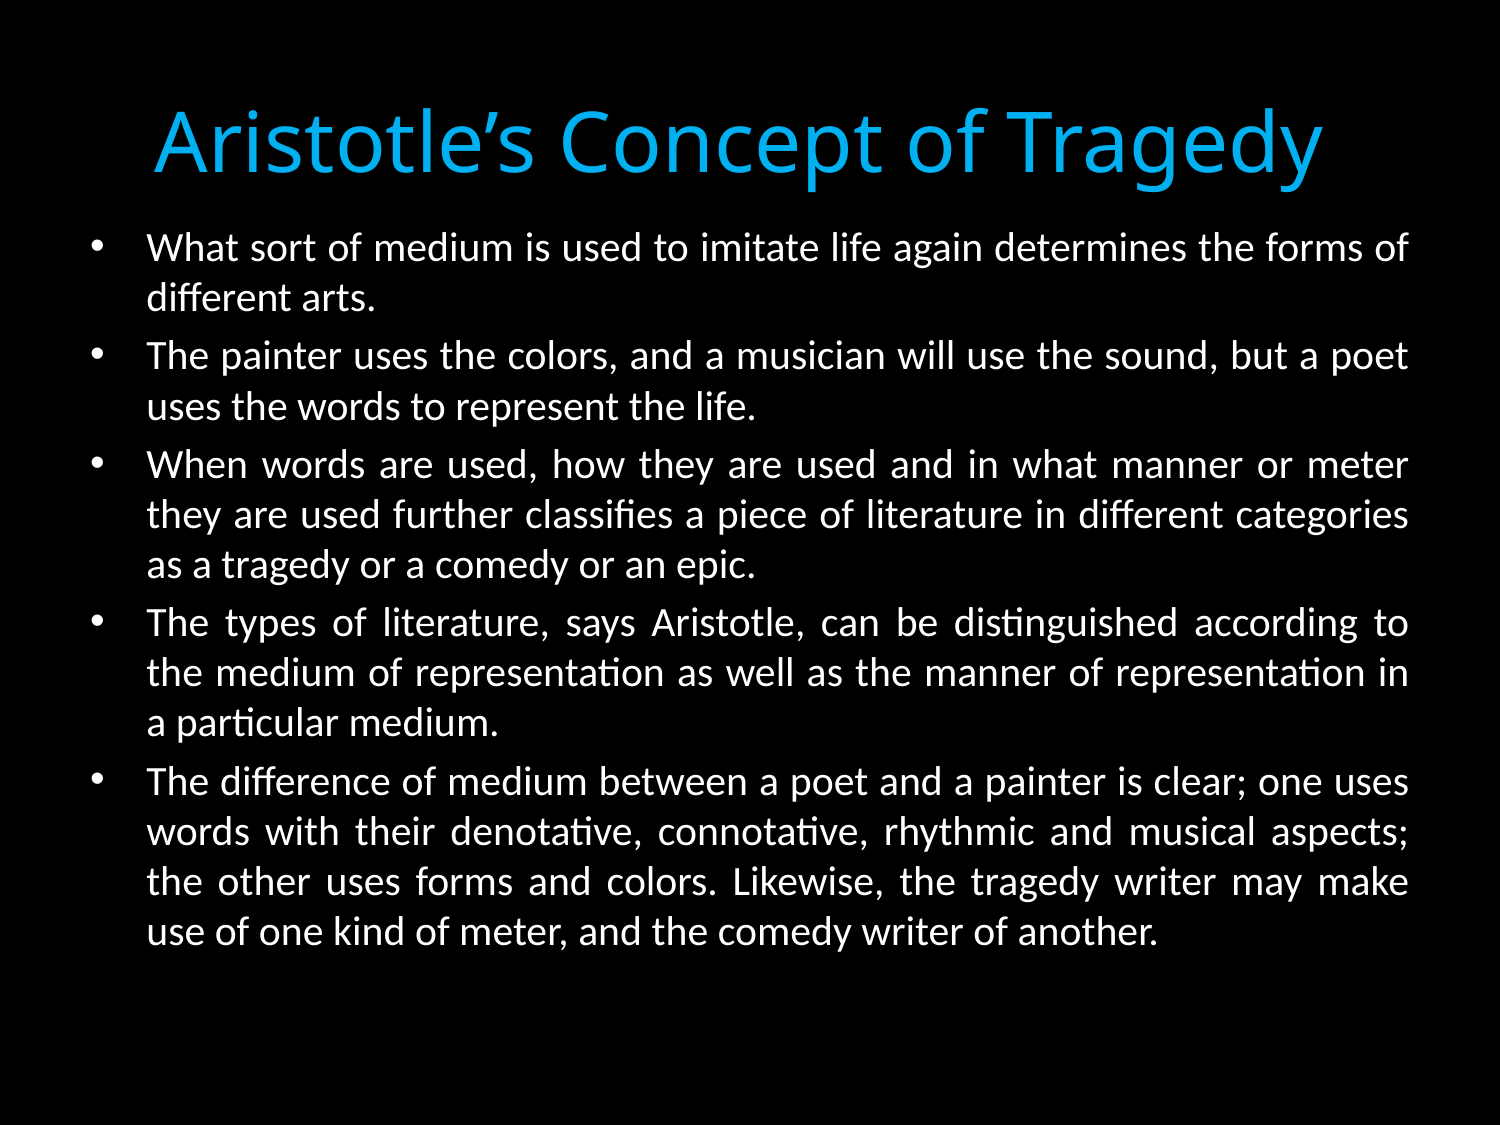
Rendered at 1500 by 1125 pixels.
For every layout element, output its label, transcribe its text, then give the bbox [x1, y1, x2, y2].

title Aristotle’s Concept of Tragedy [75, 45, 1425, 212]
list What sort of medium is used to imitate life again determines the forms of different arts. The painter uses the colors, and a musician will use the sound, but a poet uses the words to represent the life. When words are used, how they are used and in what manner or meter they are used further classifies a piece of literature in different categories as a tragedy or a comedy or an epic. The types of literature, says Aristotle, can be distinguished according to the medium of representation as well as the manner of representation in a particular medium. The difference of medium between a poet and a painter is clear; one uses words with their denotative, connotative, rhythmic and musical aspects; the other uses forms and colors. Likewise, the tragedy writer may make use of one kind of meter, and the comedy writer of another. [75, 212, 1425, 1005]
